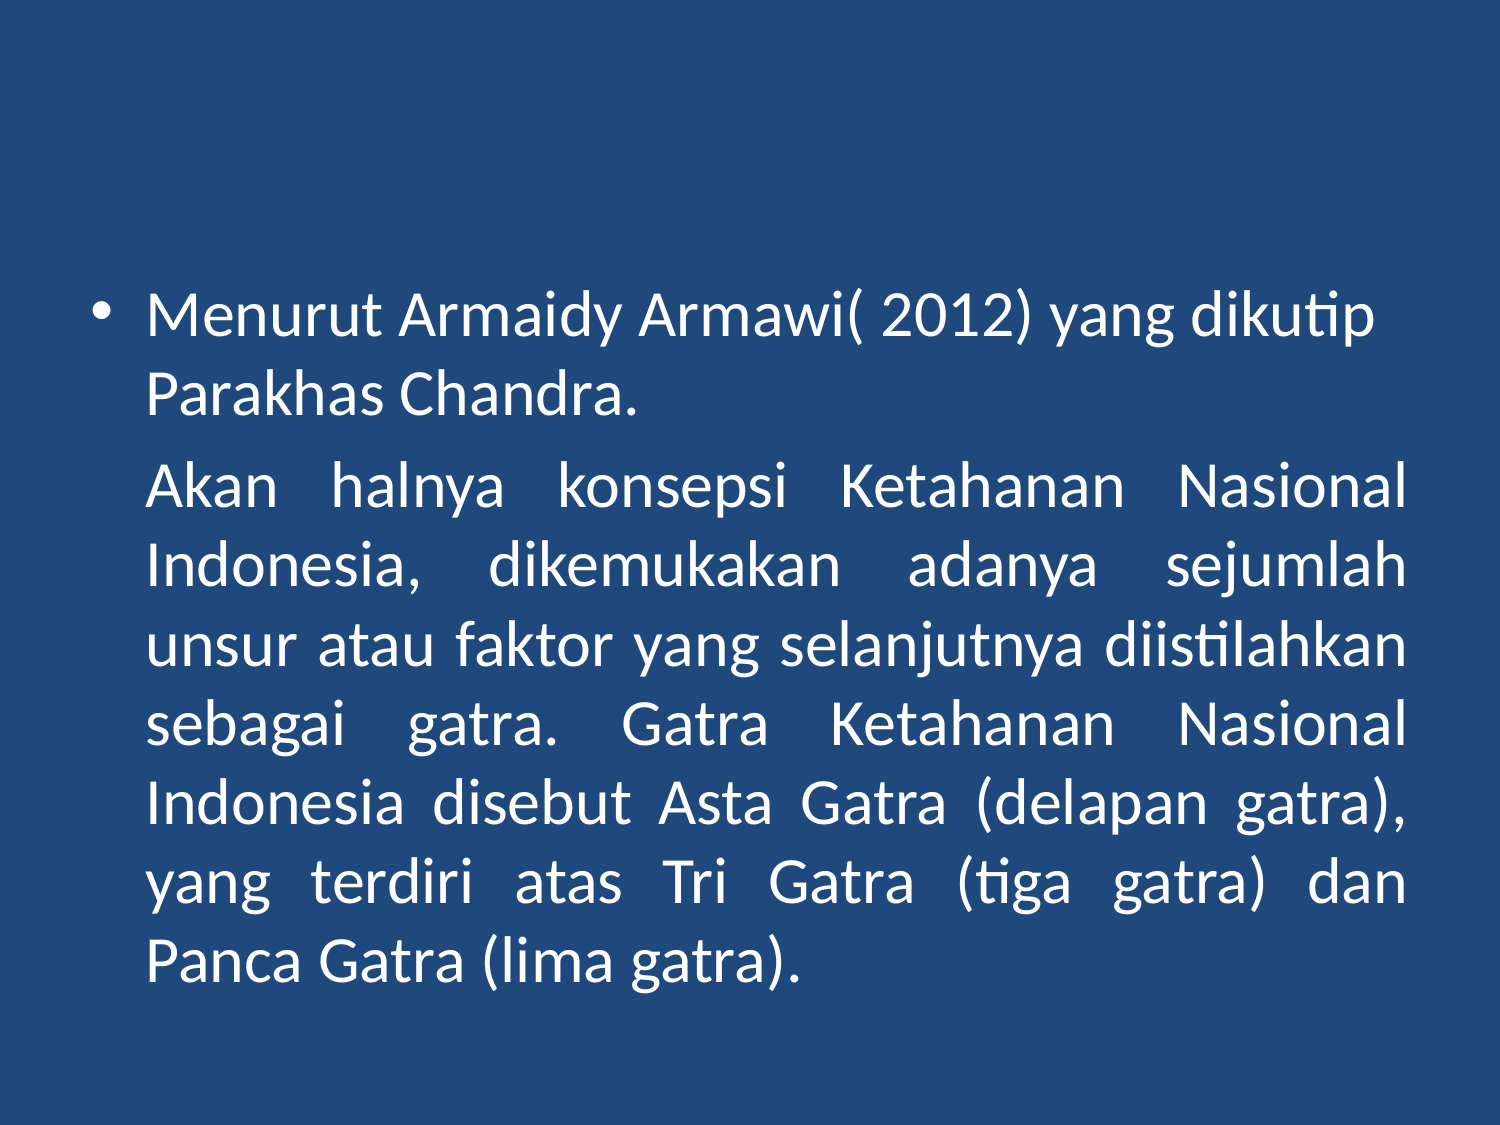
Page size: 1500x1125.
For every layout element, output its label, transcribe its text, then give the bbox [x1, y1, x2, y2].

list Menurut Armaidy Armawi( 2012) yang dikutip Parakhas Chandra. Akan halnya konsepsi Ketahanan Nasional Indonesia, dikemukakan adanya sejumlah unsur atau faktor yang selanjutnya diistilahkan sebagai gatra. Gatra Ketahanan Nasional Indonesia disebut Asta Gatra (delapan gatra), yang terdiri atas Tri Gatra (tiga gatra) dan Panca Gatra (lima gatra). [75, 262, 1425, 1005]
